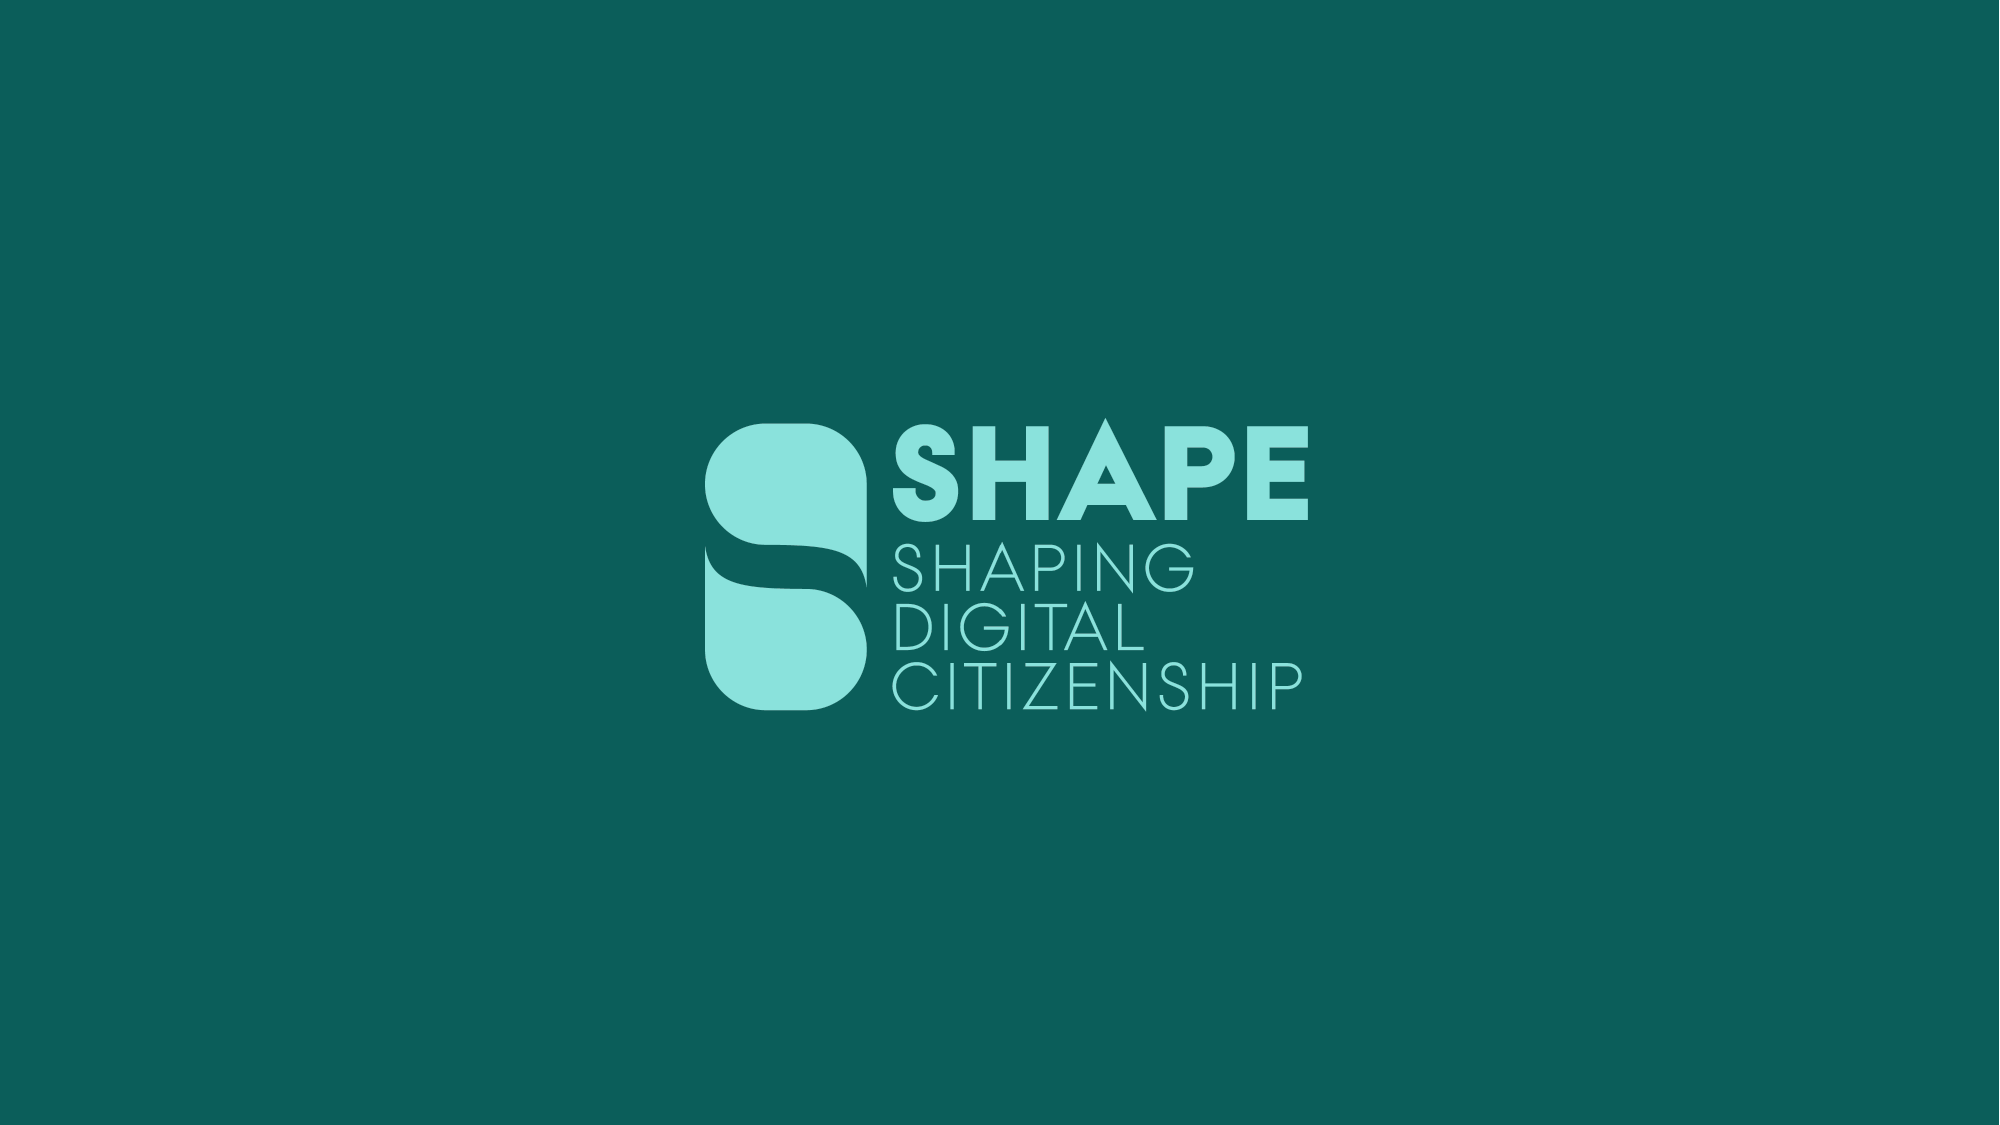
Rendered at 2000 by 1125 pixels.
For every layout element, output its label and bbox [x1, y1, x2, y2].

picture [687, 411, 1313, 716]
